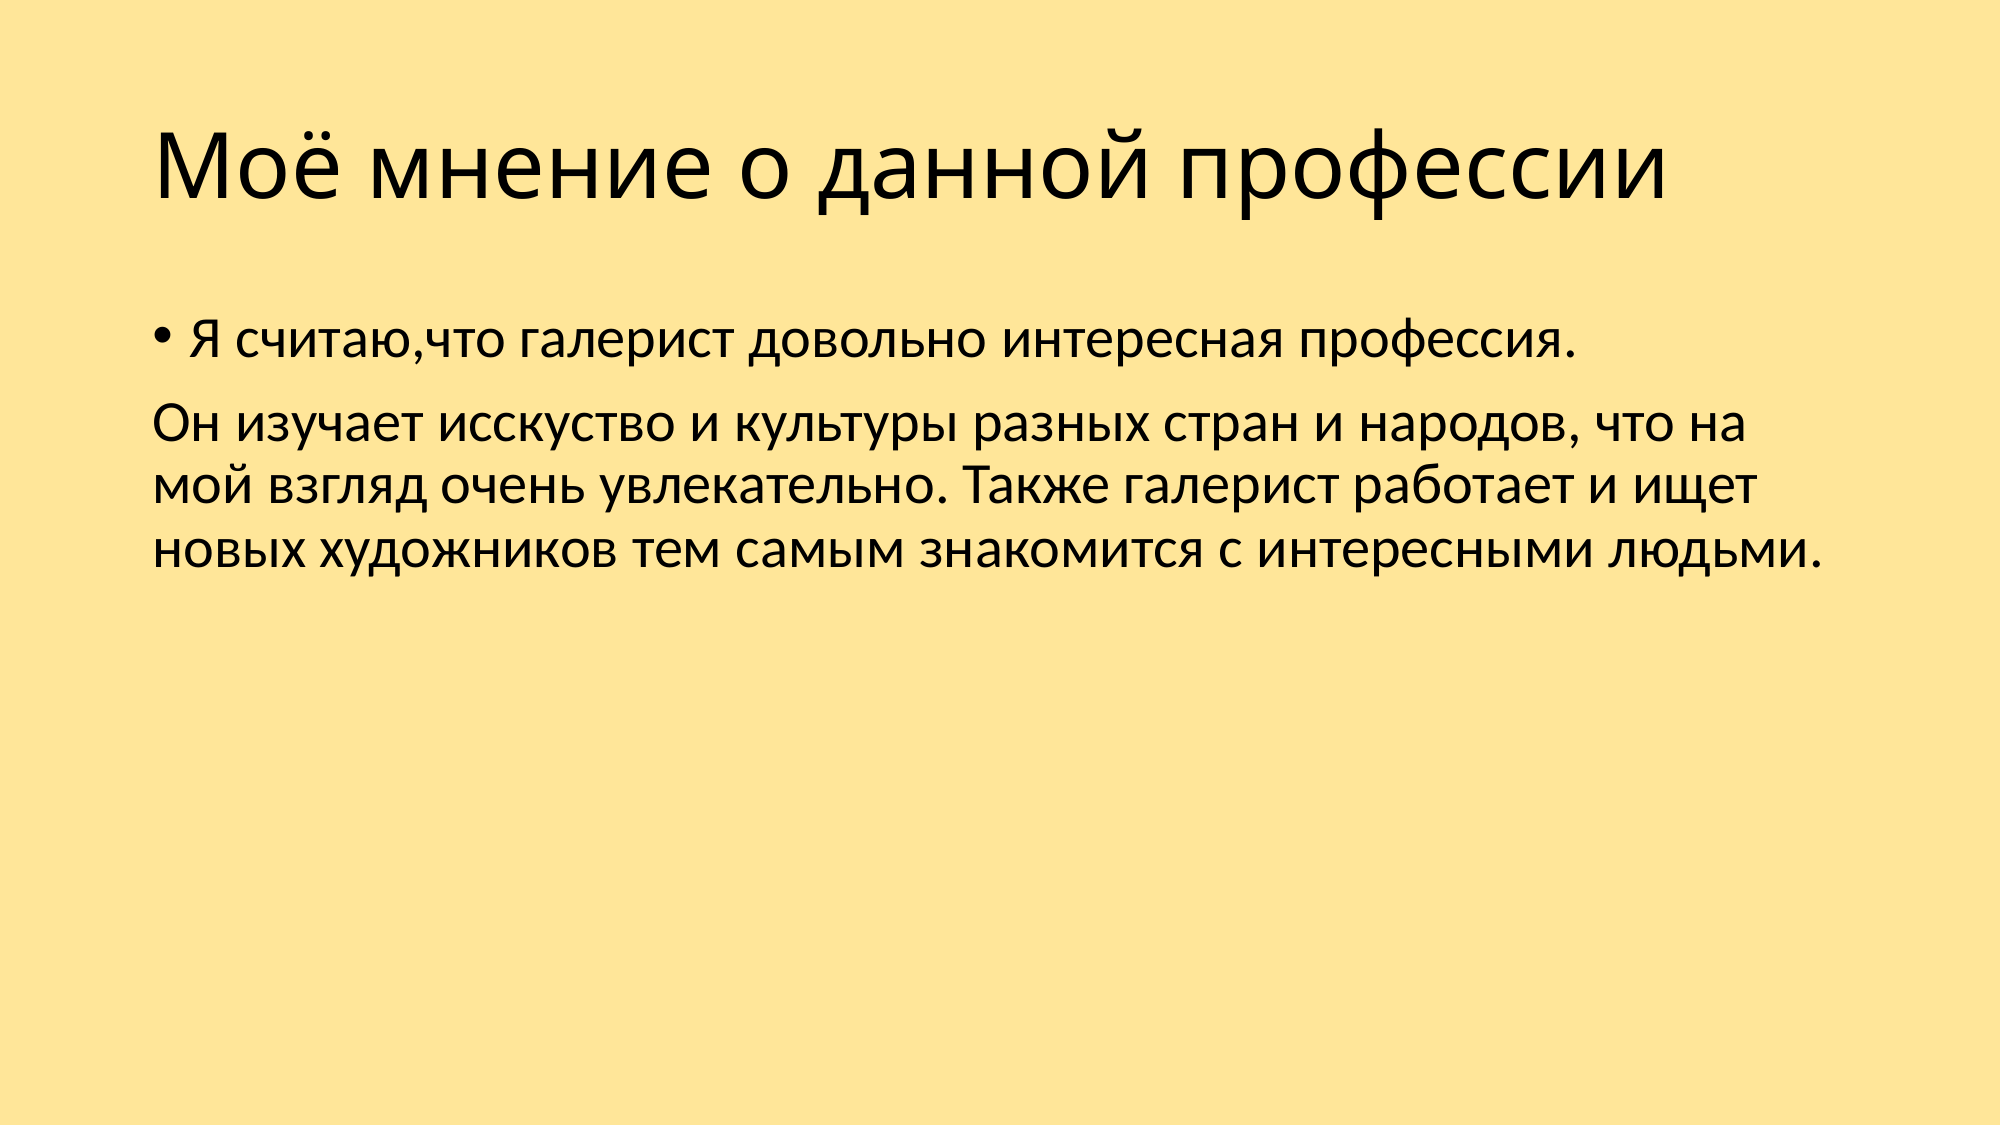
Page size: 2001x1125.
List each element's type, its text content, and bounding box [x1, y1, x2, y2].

title Моё мнение о данной профессии [137, 59, 1863, 278]
list Я считаю,что галерист довольно интересная профессия. Он изучает исскуство и культуры разных стран и народов, что на мой взгляд очень увлекательно. Также галерист работает и ищет новых художников тем самым знакомится с интересными людьми. [137, 299, 1863, 1014]
